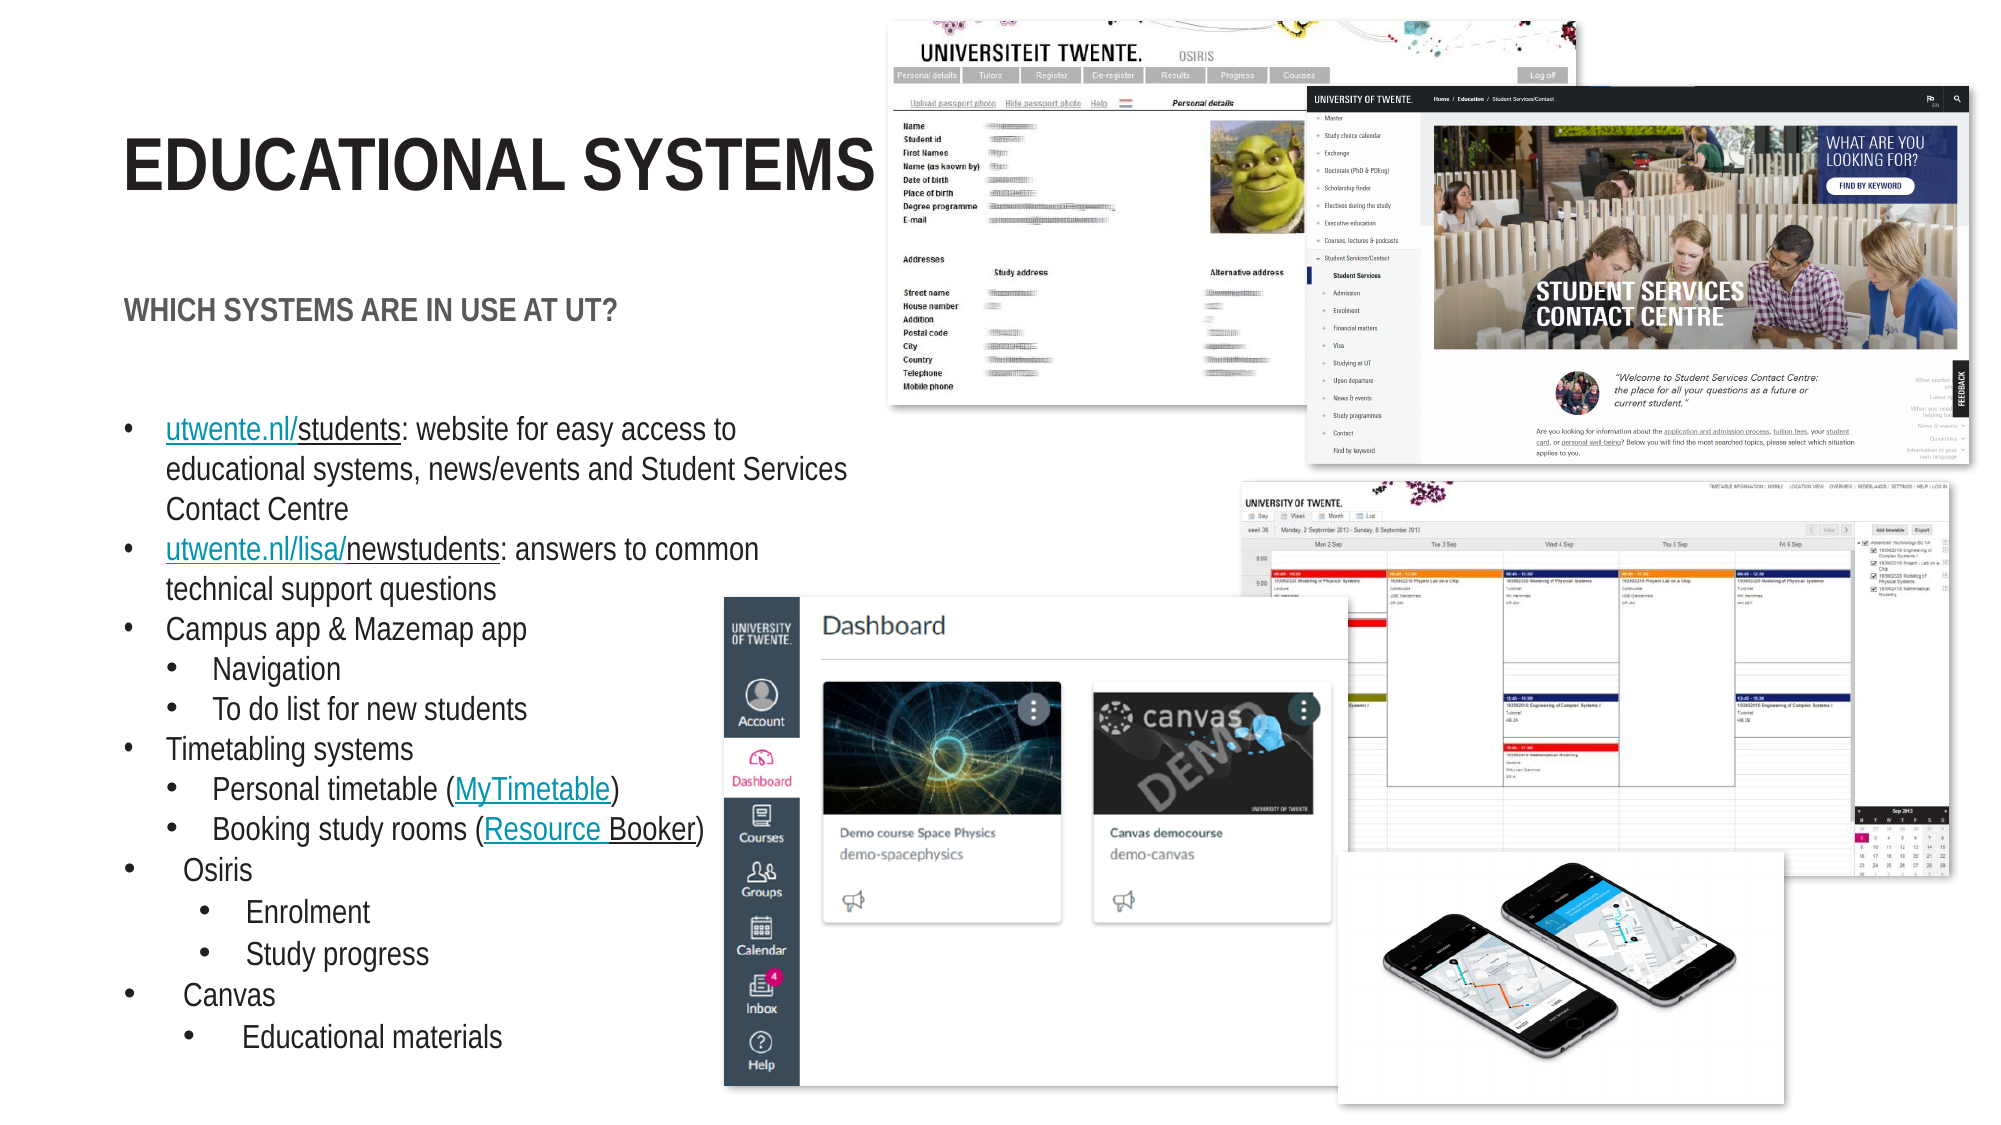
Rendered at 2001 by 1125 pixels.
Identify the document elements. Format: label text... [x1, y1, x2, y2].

subtitle Which systems are in use at UT? [124, 286, 874, 375]
picture [724, 481, 1949, 1104]
list utwente.nl/students: website for easy access to educational systems, news/events and Student Services Contact Centre utwente.nl/lisa/newstudents: answers to common technical support questions Campus app & Mazemap app Navigation To do list for new students Timetabling systems Personal timetable (MyTimetable) Booking study rooms (Resource Booker) Osiris Enrolment Study progress Canvas Educational materials [124, 407, 874, 892]
title Educational Systems [124, 124, 887, 284]
picture [887, 21, 1969, 464]
